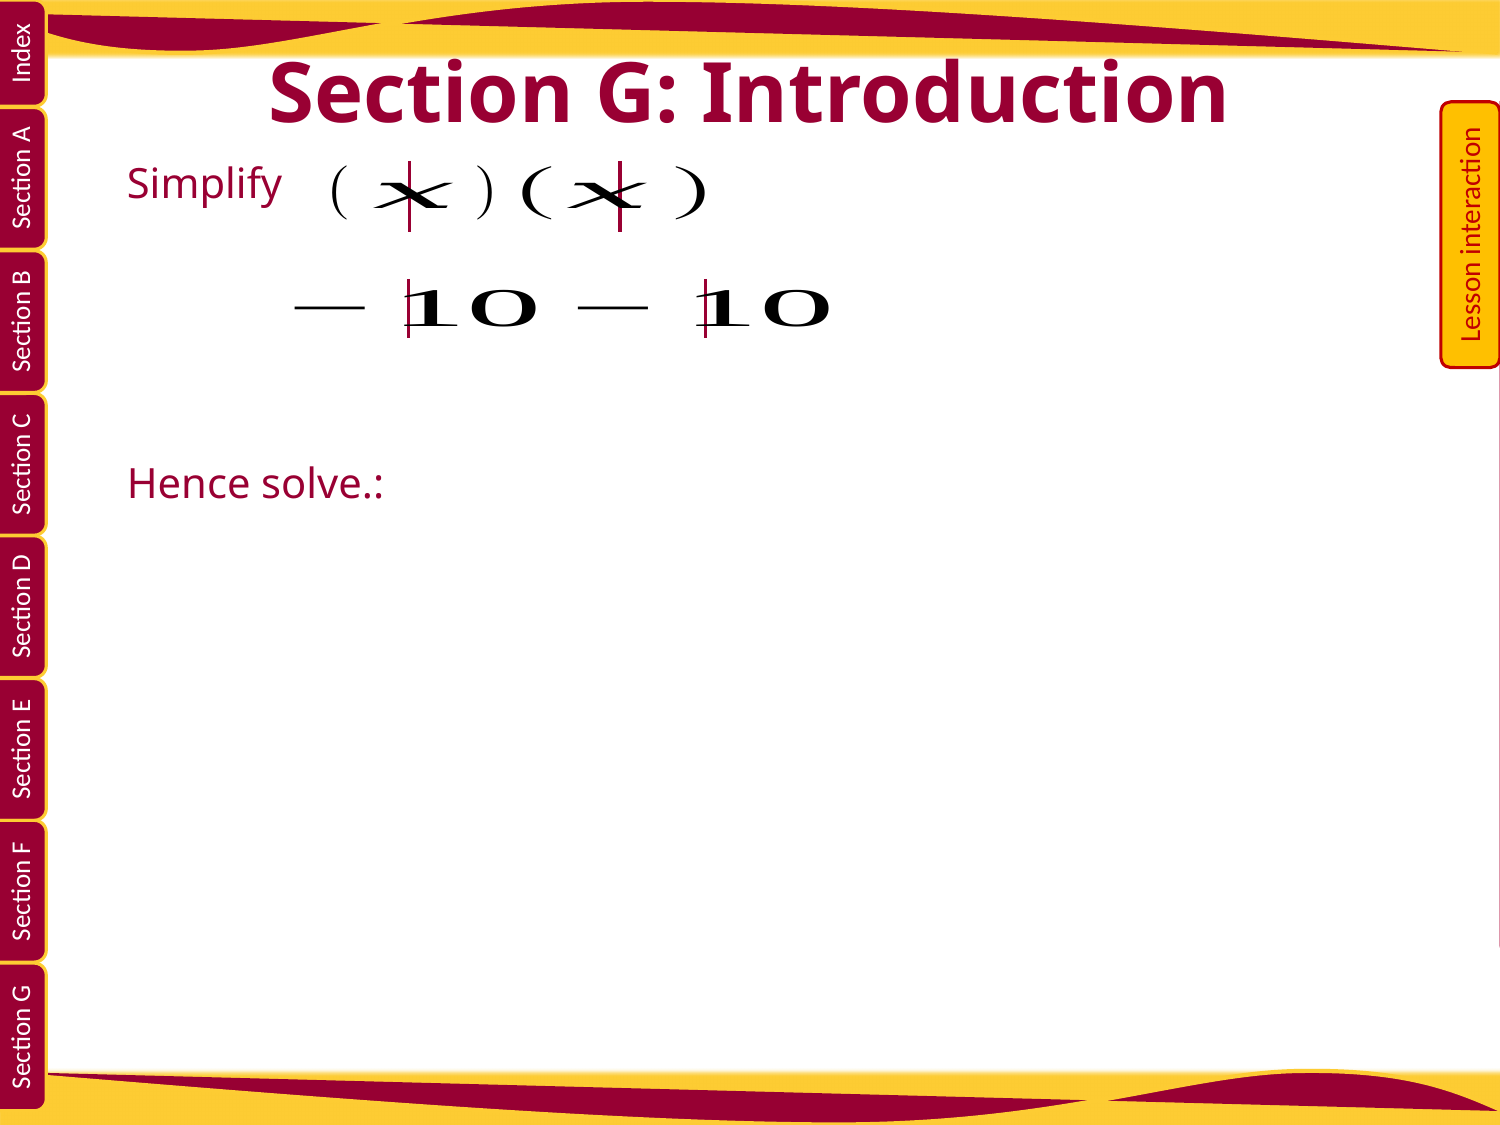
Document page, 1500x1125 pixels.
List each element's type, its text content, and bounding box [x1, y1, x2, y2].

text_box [1440, 101, 1500, 953]
title Section G: Introduction [75, 0, 1425, 183]
